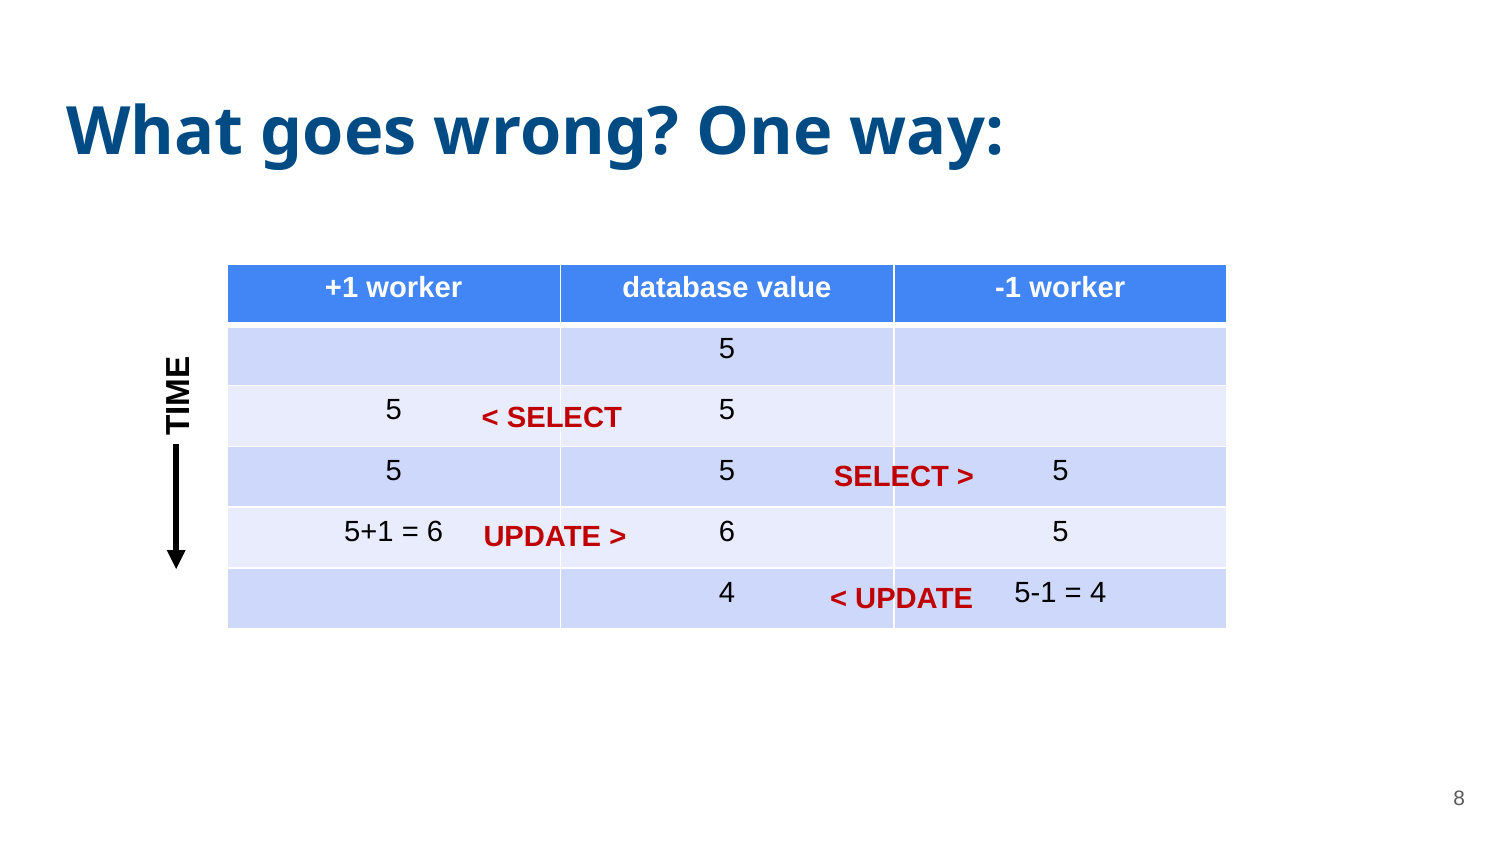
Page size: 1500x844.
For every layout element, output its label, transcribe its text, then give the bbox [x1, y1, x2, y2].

table_cell [228, 569, 560, 628]
table_cell [895, 328, 1226, 385]
table_cell 4 [561, 569, 893, 628]
table_header database value [561, 265, 893, 322]
table_header +1 worker [228, 265, 560, 322]
table_cell [895, 386, 1226, 446]
table_cell 5+1 = 6 [228, 508, 560, 567]
title What goes wrong? One way: [51, 72, 1449, 167]
table_cell 5 [228, 447, 560, 506]
text_box UPDATE > [468, 509, 642, 560]
table_cell 5 [895, 447, 1226, 506]
table_cell 5 [561, 386, 893, 446]
table_cell 5 [228, 386, 560, 446]
slide_number 8 [1389, 764, 1480, 830]
text_box < SELECT [466, 390, 637, 441]
table_cell 5-1 = 4 [895, 569, 1226, 628]
table_cell 5 [895, 508, 1226, 567]
table_cell 6 [561, 508, 893, 567]
table_header -1 worker [895, 265, 1226, 322]
text_box SELECT > [819, 449, 990, 500]
table_cell [228, 328, 560, 385]
table_cell 5 [561, 328, 893, 385]
text_box < UPDATE [815, 571, 988, 622]
table_cell 5 [561, 447, 893, 506]
text_box TIME [148, 341, 204, 451]
